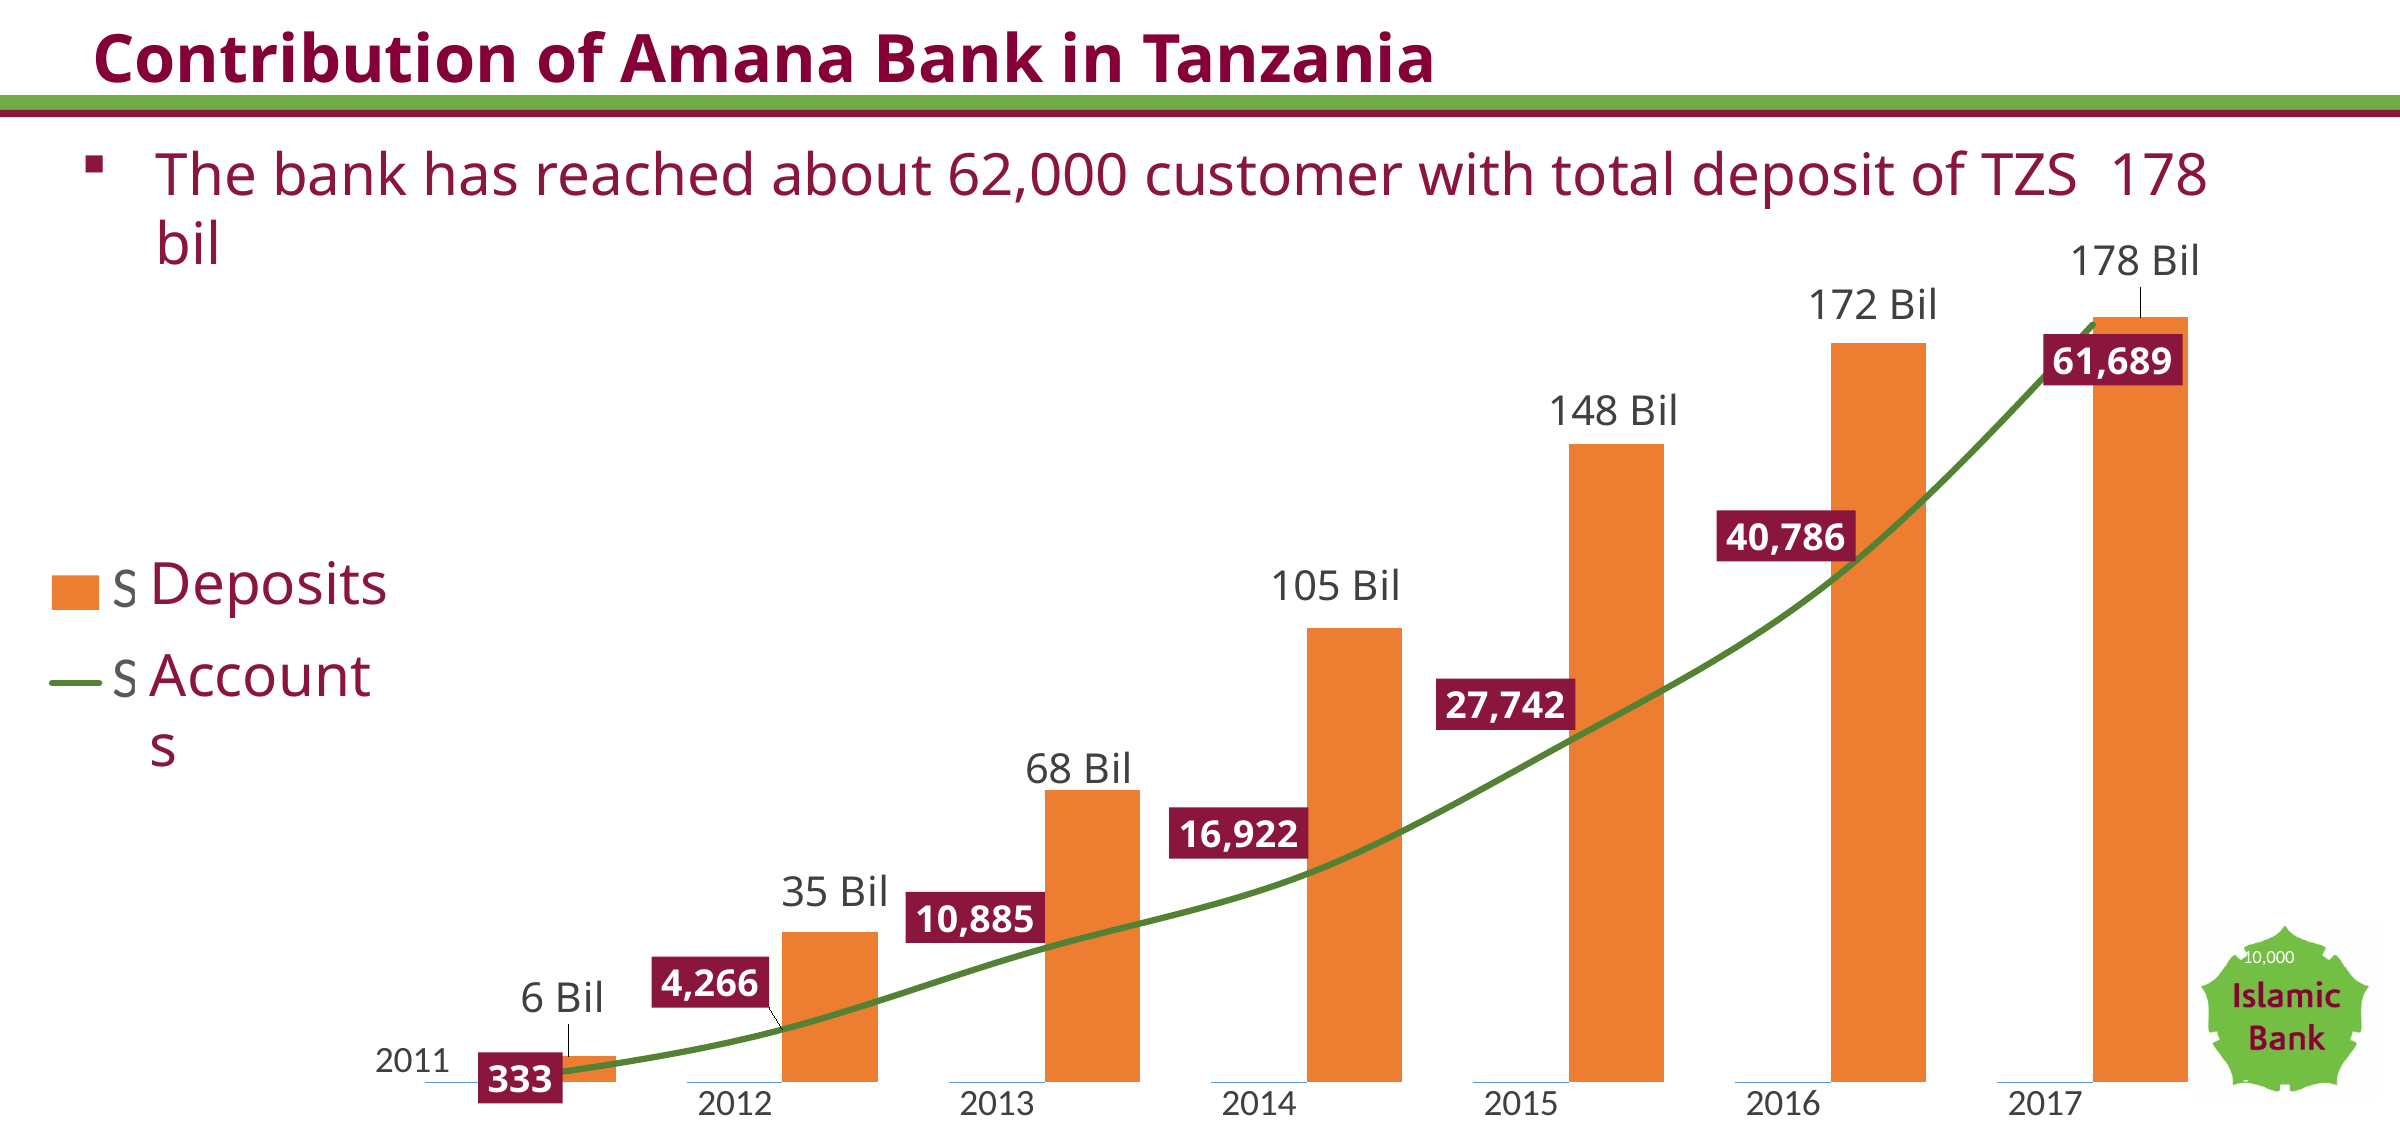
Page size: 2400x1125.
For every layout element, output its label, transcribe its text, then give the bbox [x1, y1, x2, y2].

picture [2312, 918, 2381, 1100]
title Contribution of Amana Bank in Tanzania [77, 0, 2312, 124]
chart [0, 208, 2312, 1125]
text_box The bank has reached about 62,000 customer with total deposit of TZS 178 bil [66, 129, 2301, 208]
